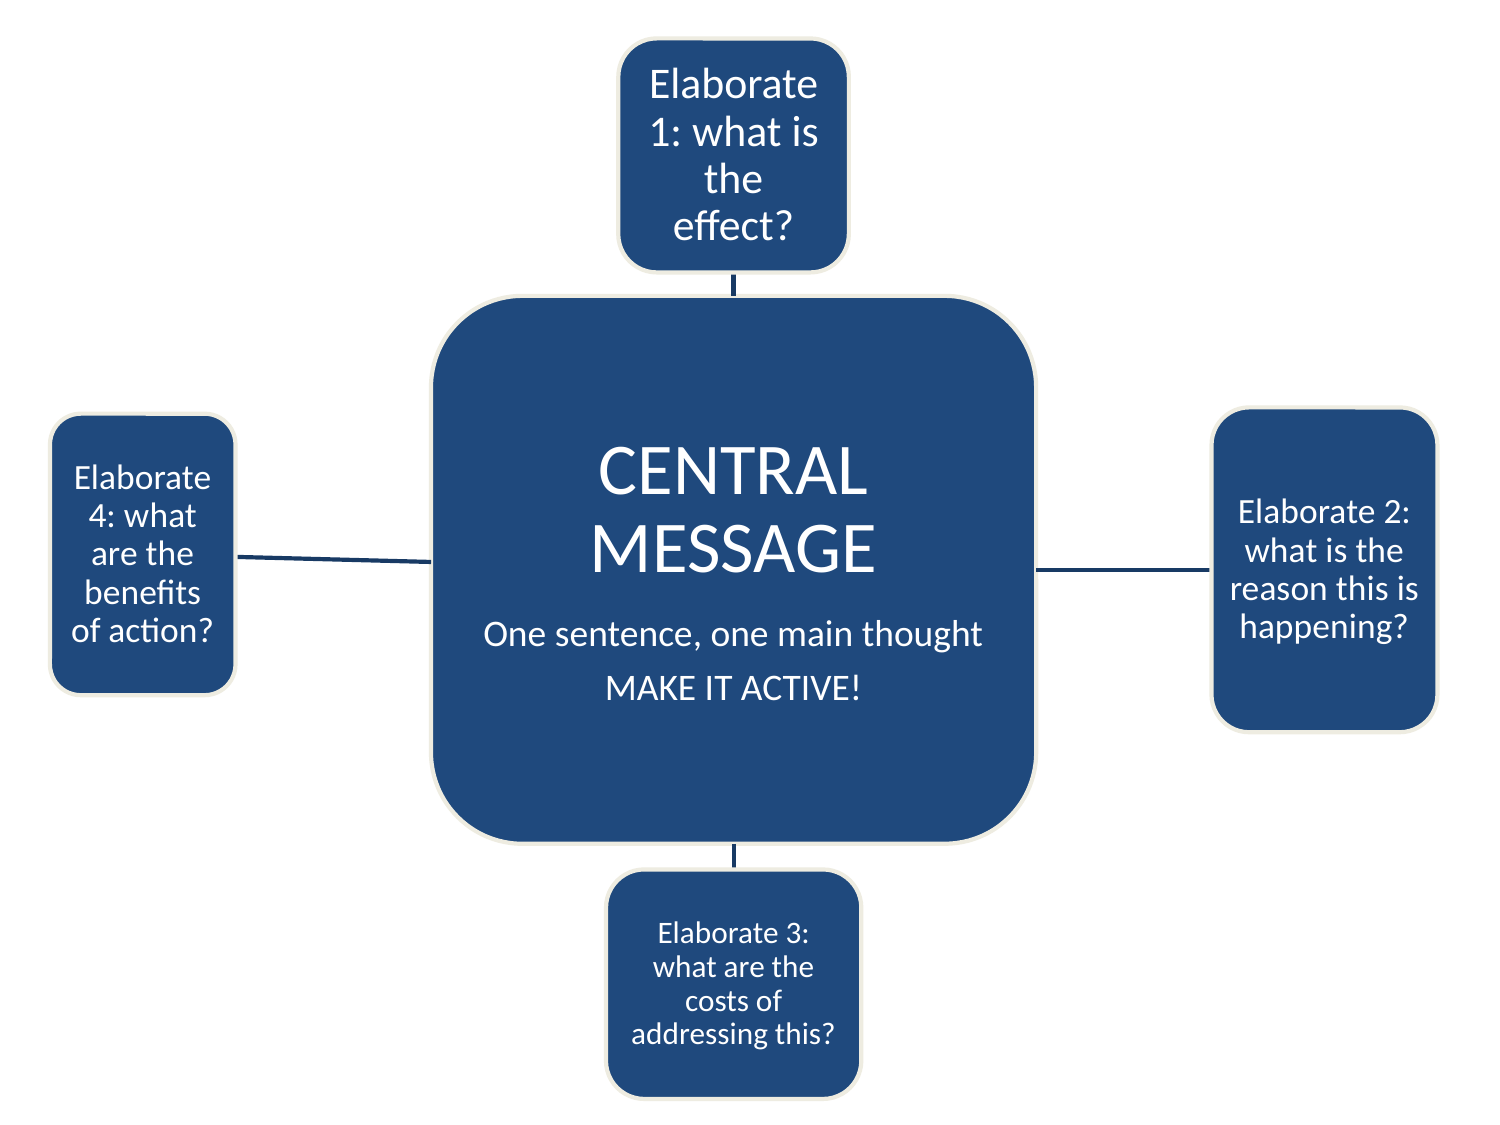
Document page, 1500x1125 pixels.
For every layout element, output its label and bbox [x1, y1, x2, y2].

text_box [49, 49, 1438, 1088]
